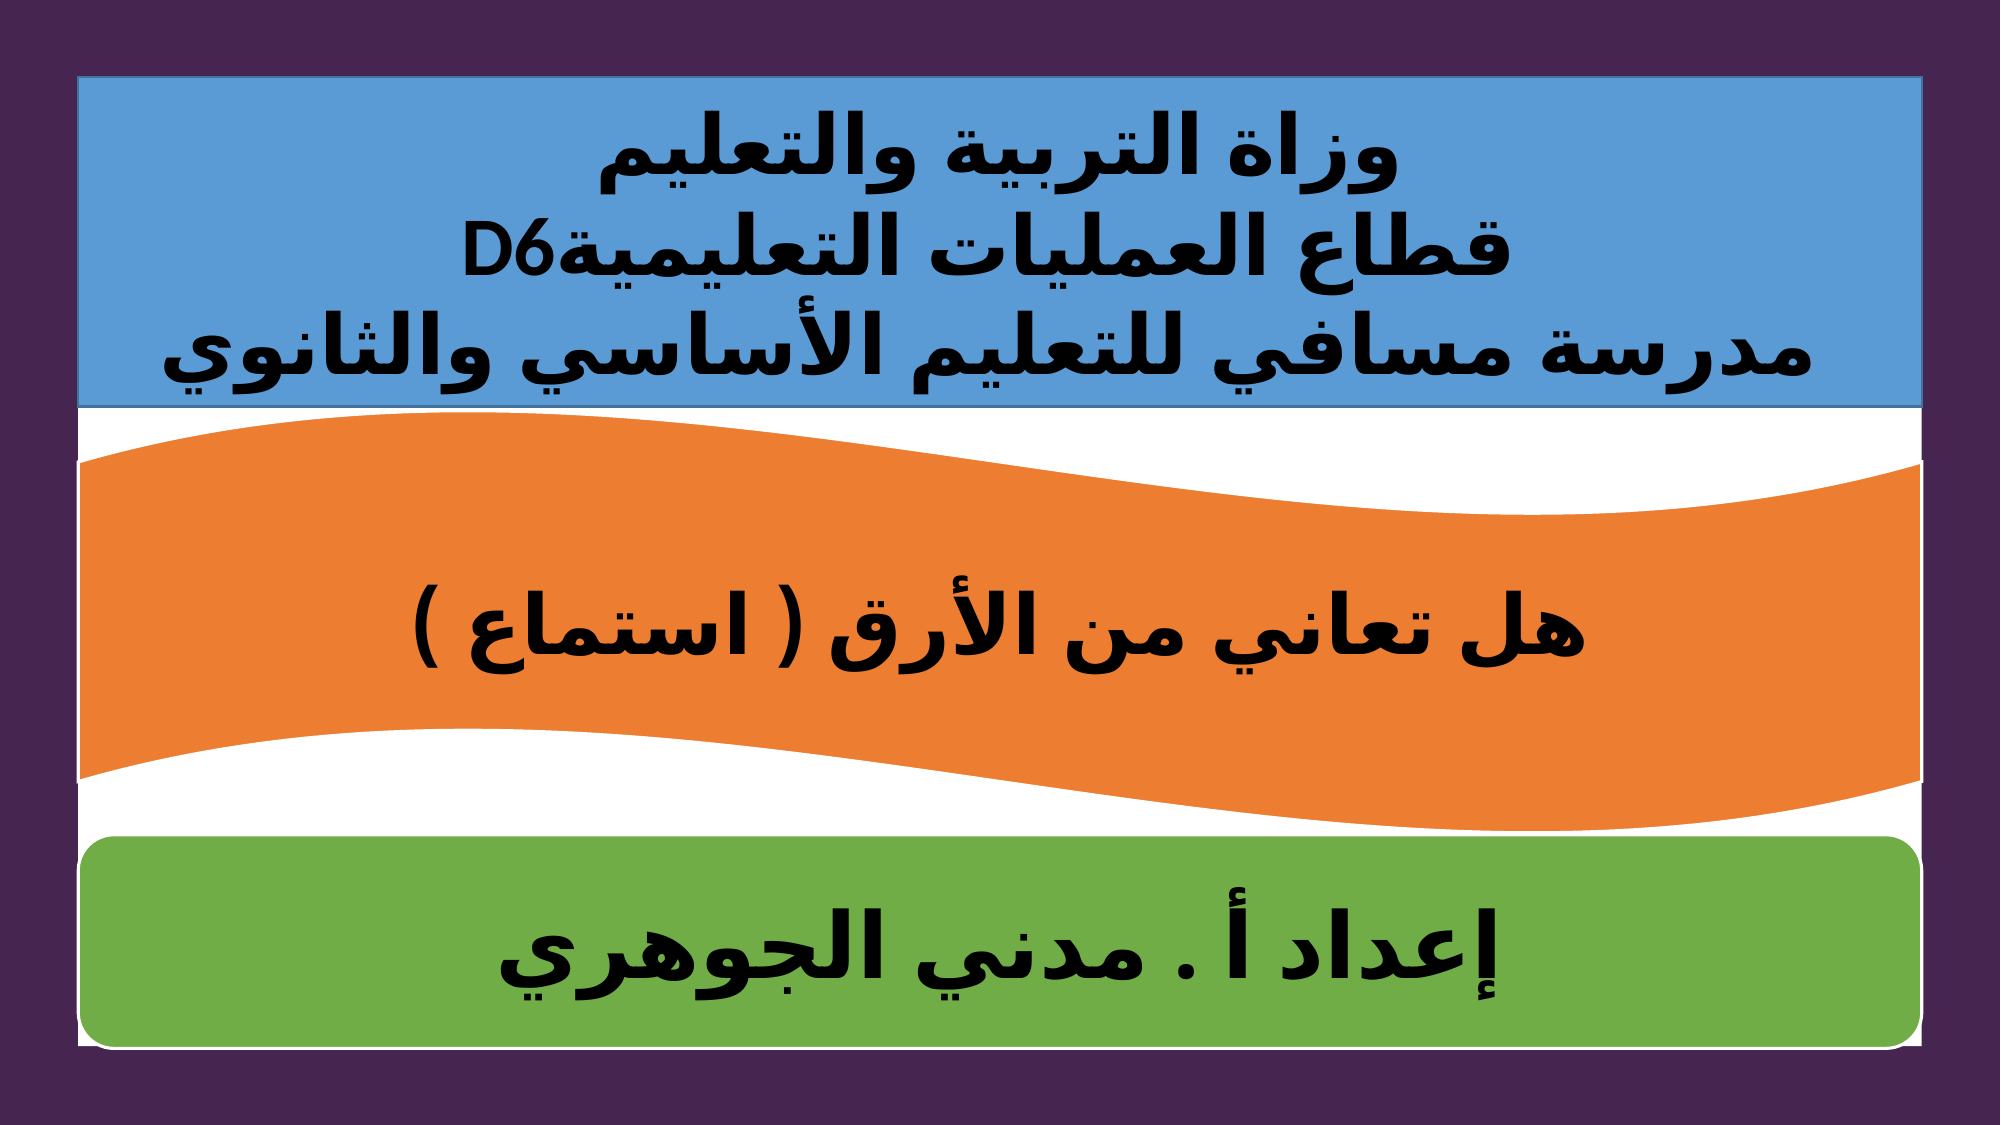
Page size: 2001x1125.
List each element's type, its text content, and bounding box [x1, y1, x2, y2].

text_box [77, 732, 1436, 860]
text_box وزاة التربية والتعليم D6قطاع العمليات التعليمية مدرسة مسافي للتعليم الأساسي والثانوي [77, 76, 1923, 408]
text_box [1623, 784, 1923, 860]
text_box [77, 1023, 97, 1047]
text_box إعداد أ . مدني الجوهري [76, 833, 1924, 1050]
text_box [0, 0, 2000, 1125]
text_box [77, 408, 1923, 511]
text_box [1903, 1023, 1923, 1047]
text_box هل تعاني من الأرق ( استماع ) [76, 409, 1924, 835]
